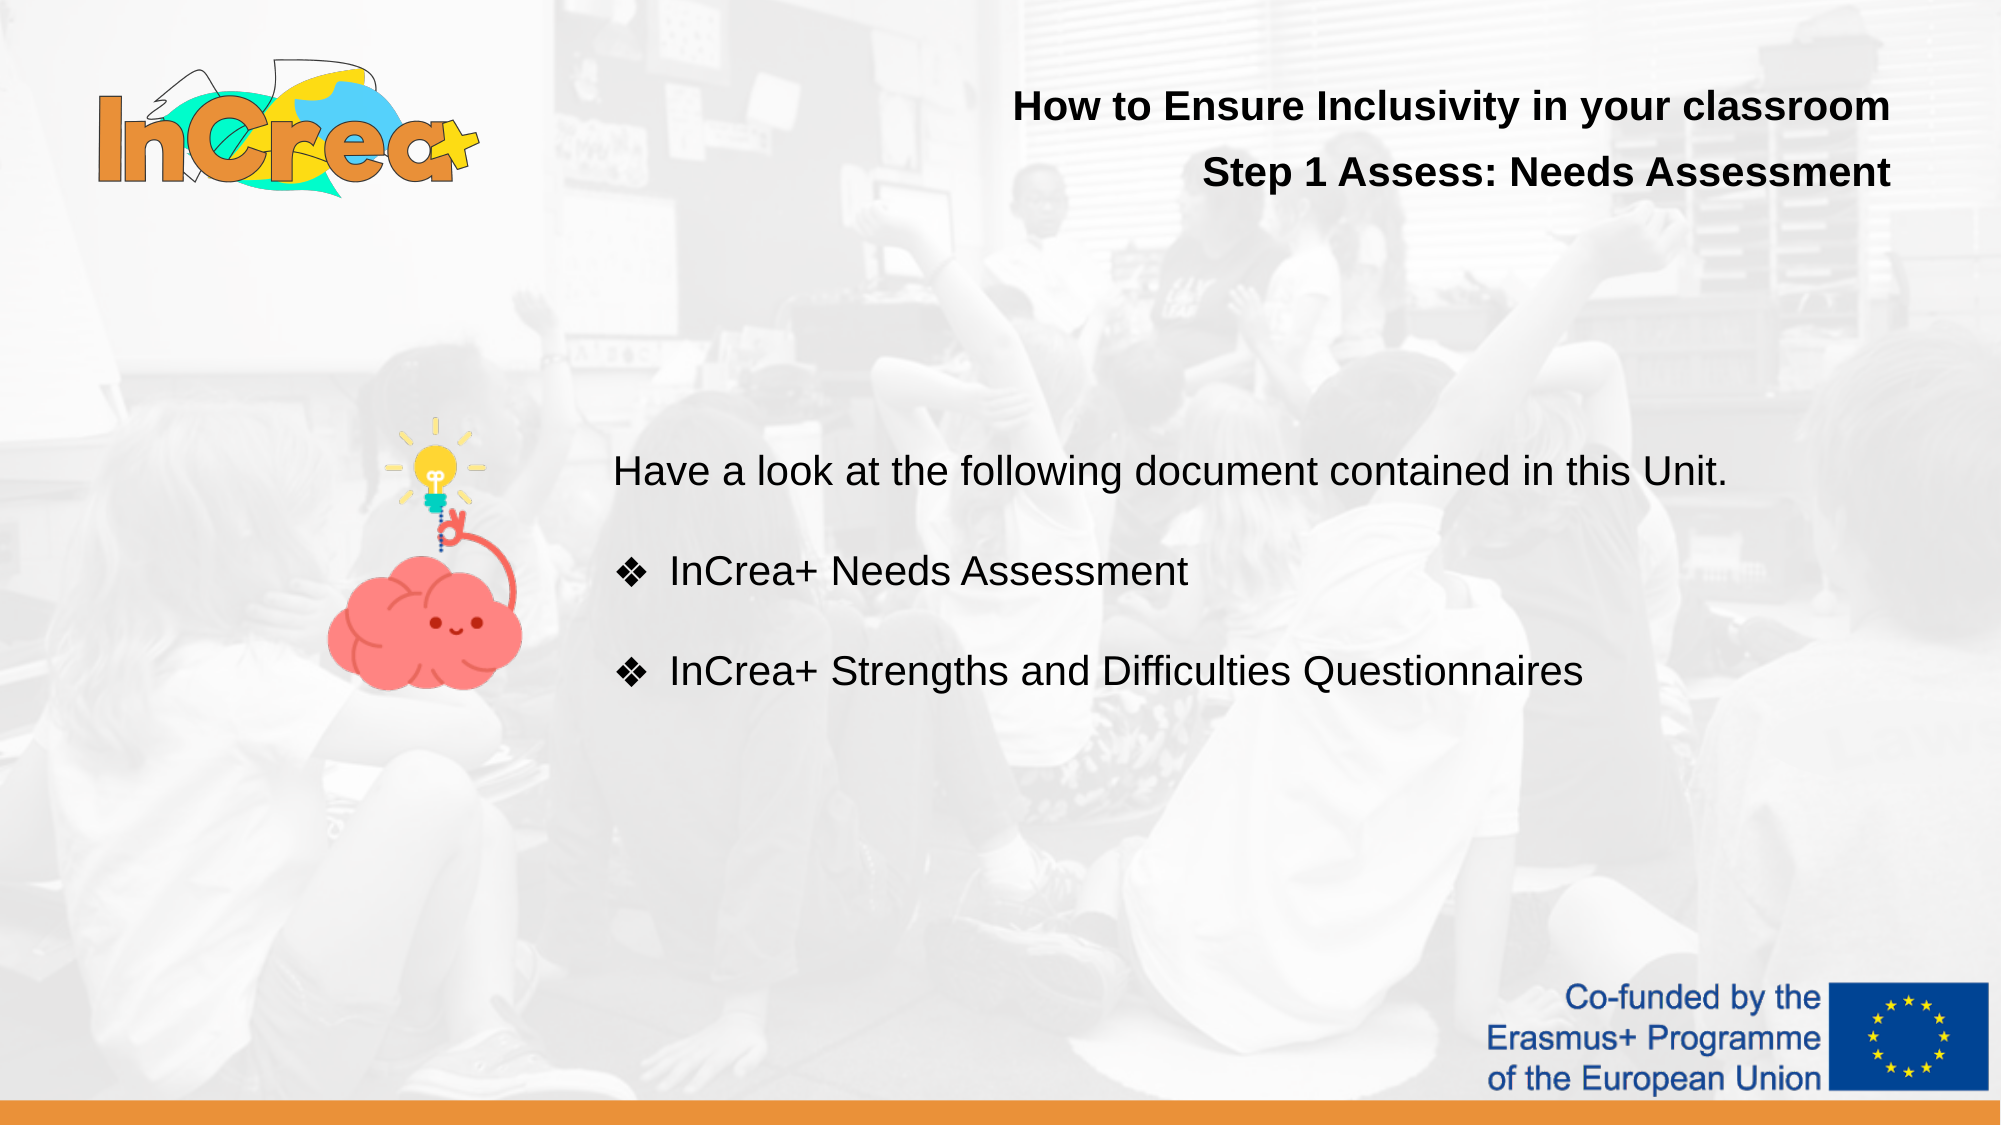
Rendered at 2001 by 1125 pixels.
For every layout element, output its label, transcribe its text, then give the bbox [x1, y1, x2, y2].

picture [310, 405, 542, 712]
picture [1472, 979, 2000, 1101]
list How to Ensure Inclusivity in your classroom Step 1 Assess: Needs Assessment [481, 76, 1907, 215]
picture [93, 52, 482, 203]
text_box Have a look at the following document contained in this Unit. InCrea+ Needs Assessment InCrea+ Strengths and Difficulties Questionnaires [597, 428, 1790, 709]
